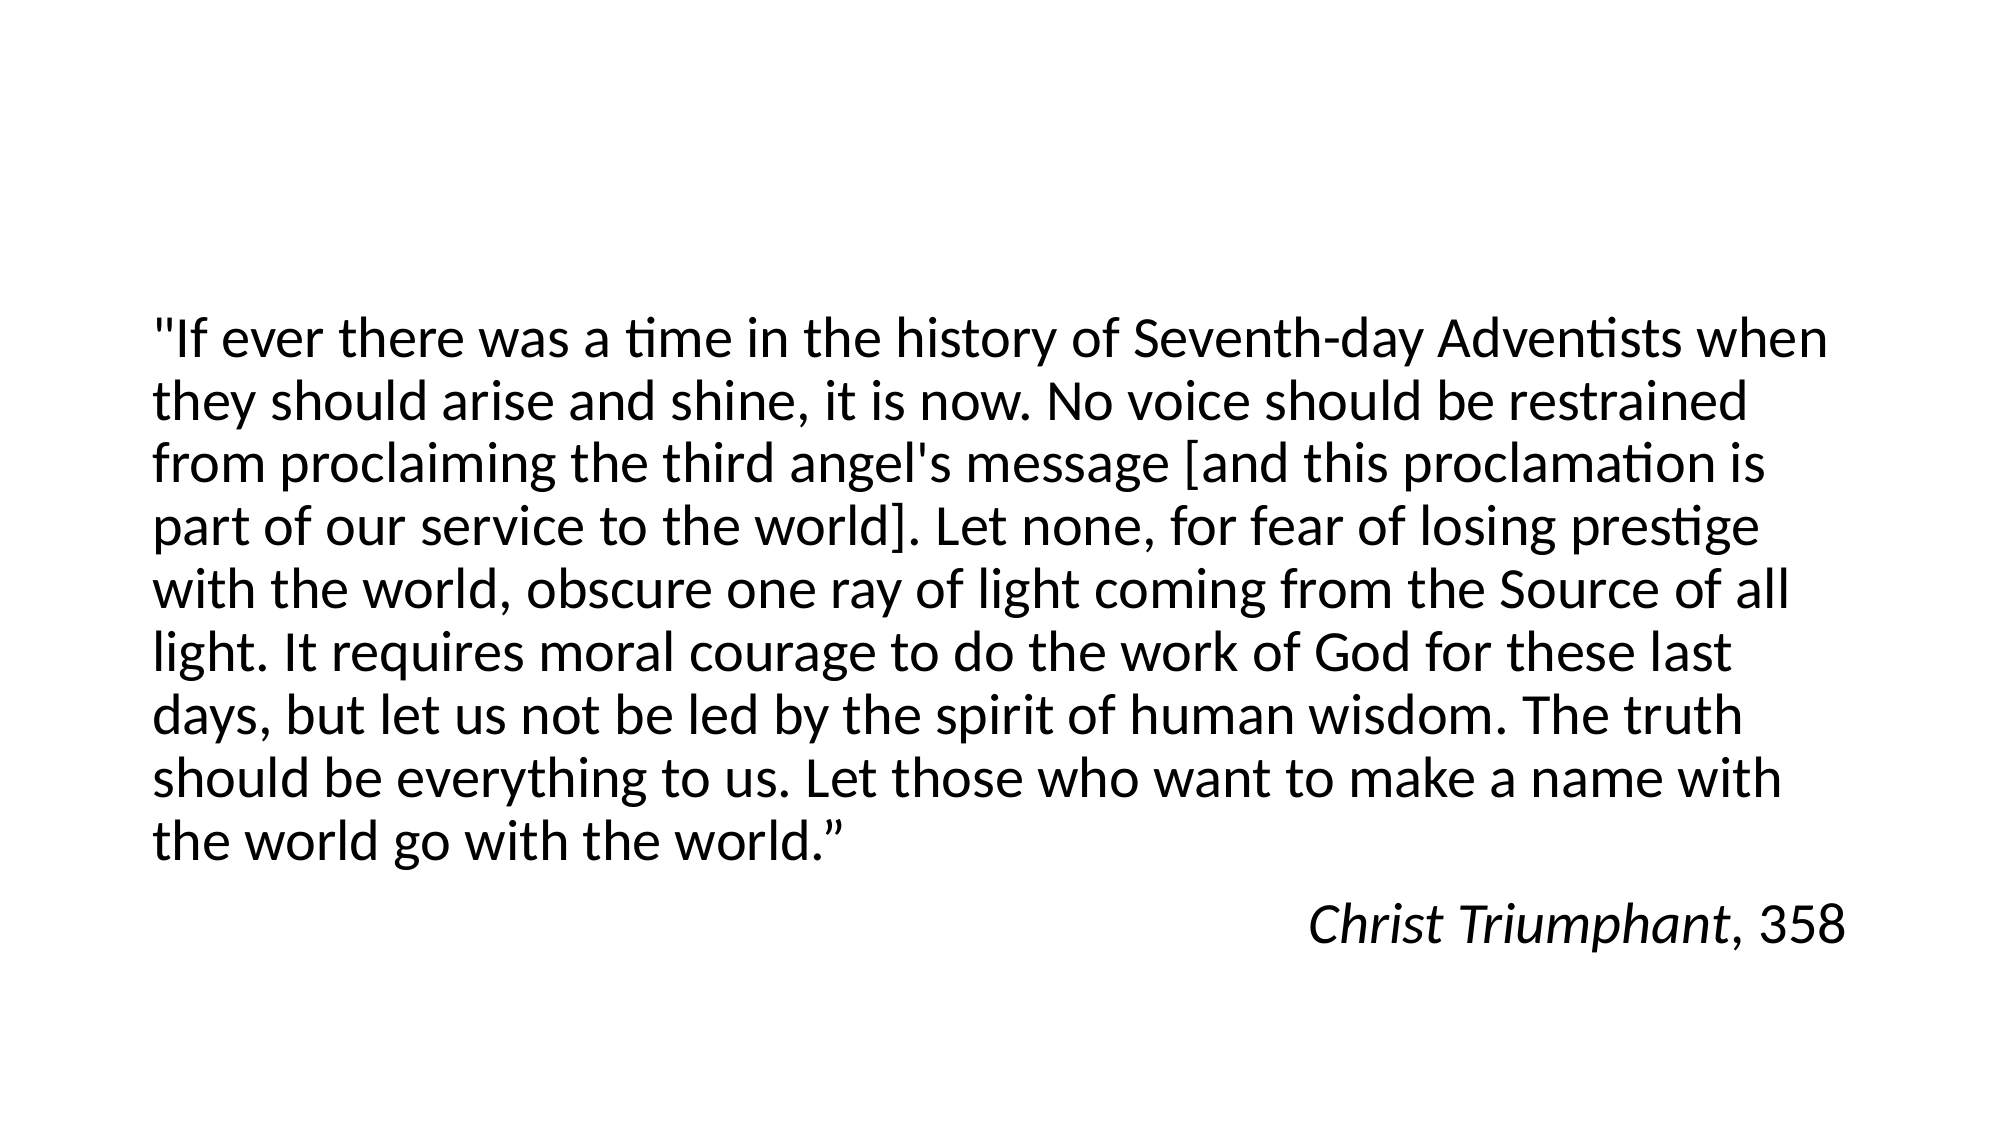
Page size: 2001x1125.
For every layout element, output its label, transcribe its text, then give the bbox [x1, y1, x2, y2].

list "If ever there was a time in the history of Seventh-day Adventists when they should arise and shine, it is now. No voice should be restrained from proclaiming the third angel's message [and this proclamation is part of our service to the world]. Let none, for fear of losing prestige with the world, obscure one ray of light coming from the Source of all light. It requires moral courage to do the work of God for these last days, but let us not be led by the spirit of human wisdom. The truth should be everything to us. Let those who want to make a name with the world go with the world.” Christ Triumphant, 358 [137, 299, 1863, 1014]
